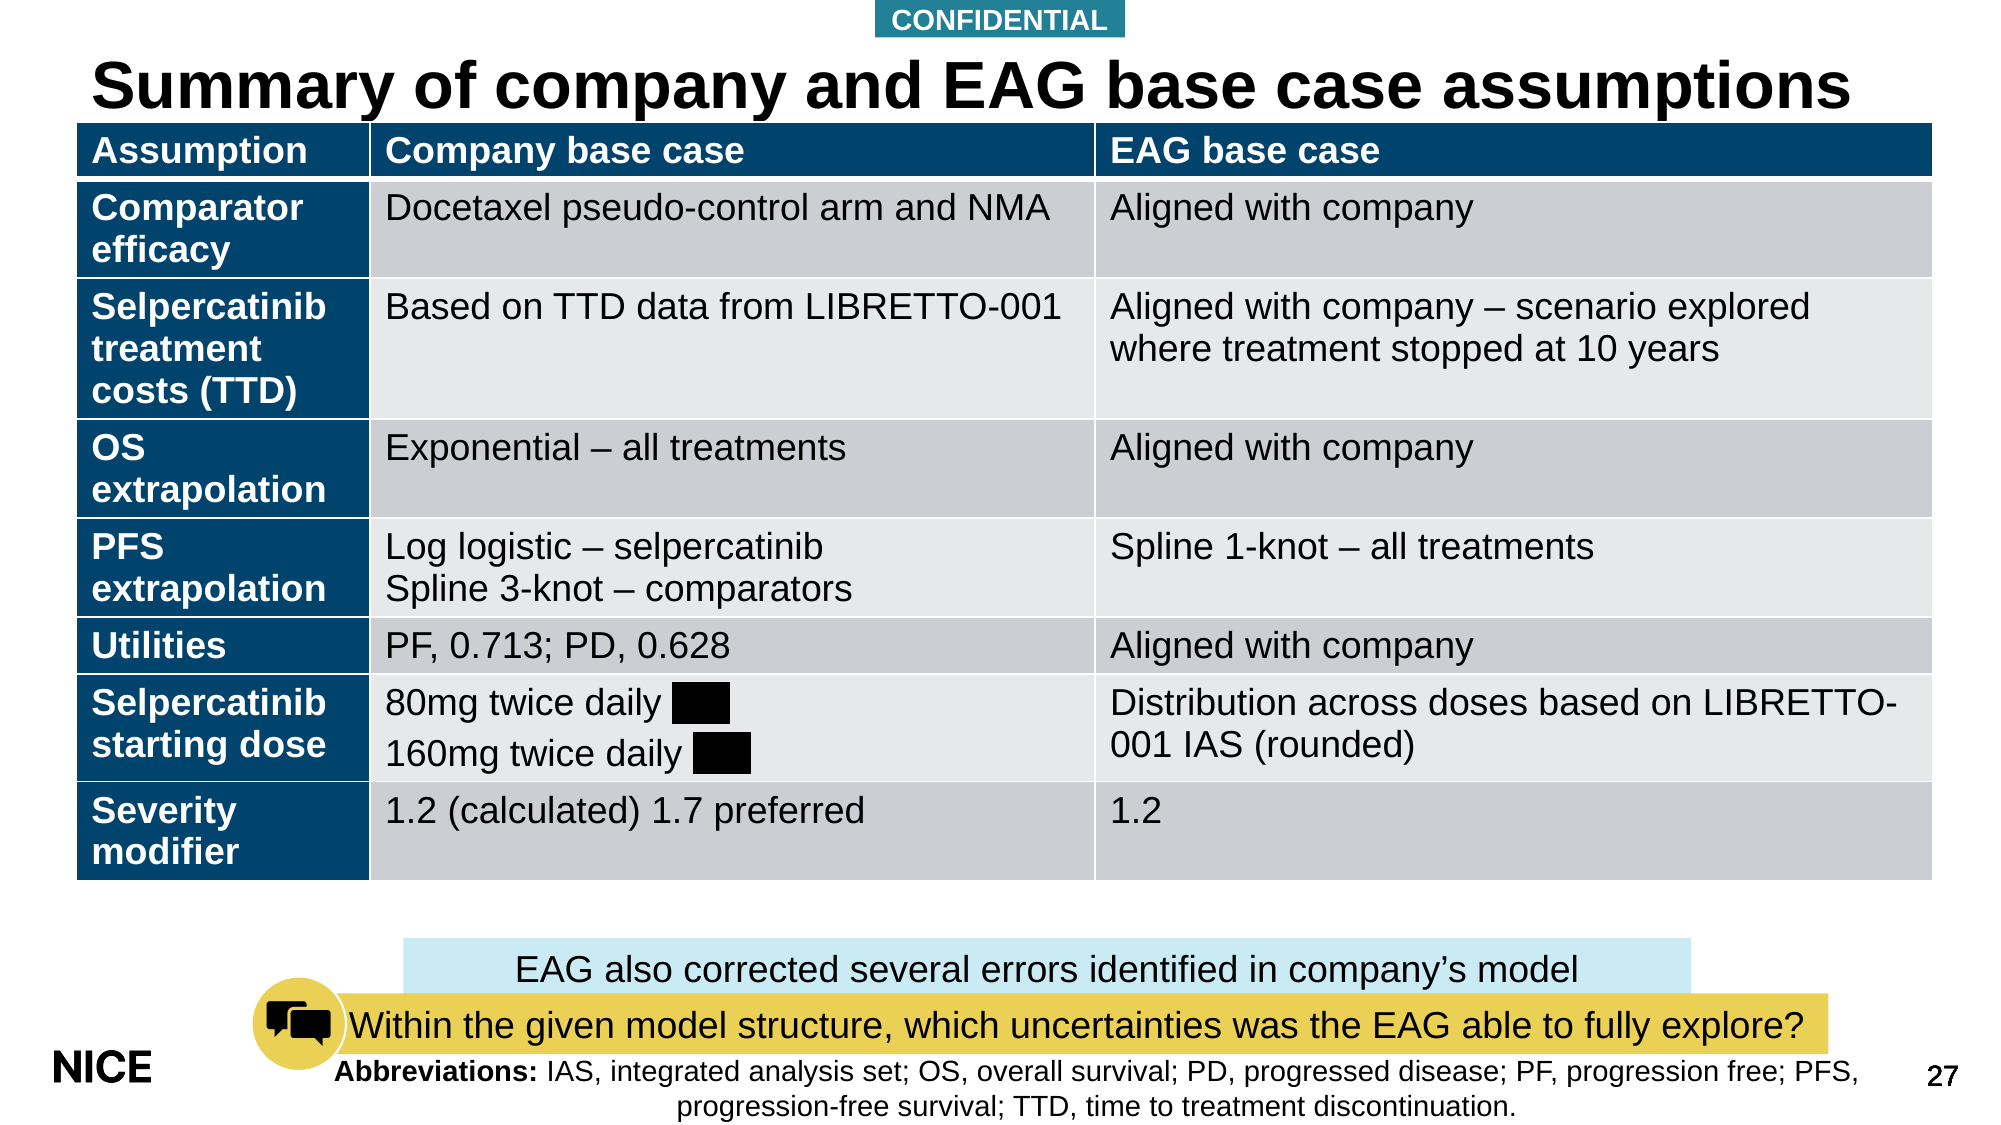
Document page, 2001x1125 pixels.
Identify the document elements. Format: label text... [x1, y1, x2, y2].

table_cell Aligned with company – scenario explored where treatment stopped at 10 years [1096, 279, 1932, 418]
table_cell Log logistic – selpercatinib Spline 3-knot – comparators [371, 519, 1094, 616]
table_cell 1.2 (calculated) 1.7 preferred [371, 782, 1094, 880]
table_cell Docetaxel pseudo-control arm and NMA [371, 182, 1094, 277]
table_header Assumption [77, 123, 369, 176]
table_cell Selpercatinib treatment costs (TTD) [77, 279, 369, 418]
table_header EAG base case [1096, 123, 1932, 176]
table_cell Comparator efficacy [77, 182, 369, 277]
picture [54, 1050, 151, 1083]
table_cell Selpercatinib starting dose [77, 675, 369, 781]
table_cell Severity modifier [77, 782, 369, 880]
text_box Within the given model structure, which uncertainties was the EAG able to fully explore? [346, 993, 1829, 1045]
table_cell Aligned with company [1096, 618, 1932, 673]
table_cell Aligned with company [1096, 420, 1932, 517]
table_cell Spline 1-knot – all treatments [1096, 519, 1932, 616]
table_cell 1.2 [1096, 782, 1932, 880]
text_box CONFIDENTIAL [874, 0, 1126, 38]
table_cell PFS extrapolation [77, 519, 369, 616]
text_box EAG also corrected several errors identified in company’s model [403, 938, 1691, 993]
table_cell PF, 0.713; PD, 0.628 [371, 618, 1094, 673]
table_cell OS extrapolation [77, 420, 369, 517]
table_cell Utilities [77, 618, 369, 673]
table_cell Based on TTD data from LIBRETTO-001 [371, 279, 1094, 418]
table_header Company base case [371, 123, 1094, 176]
table_cell Exponential – all treatments [371, 420, 1094, 517]
table_cell Aligned with company [1096, 182, 1932, 277]
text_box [251, 976, 346, 1071]
title Summary of company and EAG base case assumptions [76, 43, 1923, 121]
table_cell Distribution across doses based on LIBRETTO-001 IAS (rounded) [1096, 675, 1932, 781]
text_box Abbreviations: IAS, integrated analysis set; OS, overall survival; PD, progressed disease; PF, progression free; PFS, progression-free survival; TTD, time to treatment discontinuation. [273, 1045, 1923, 1125]
table_cell 80mg twice daily **** 160mg twice daily **** [371, 675, 1094, 781]
